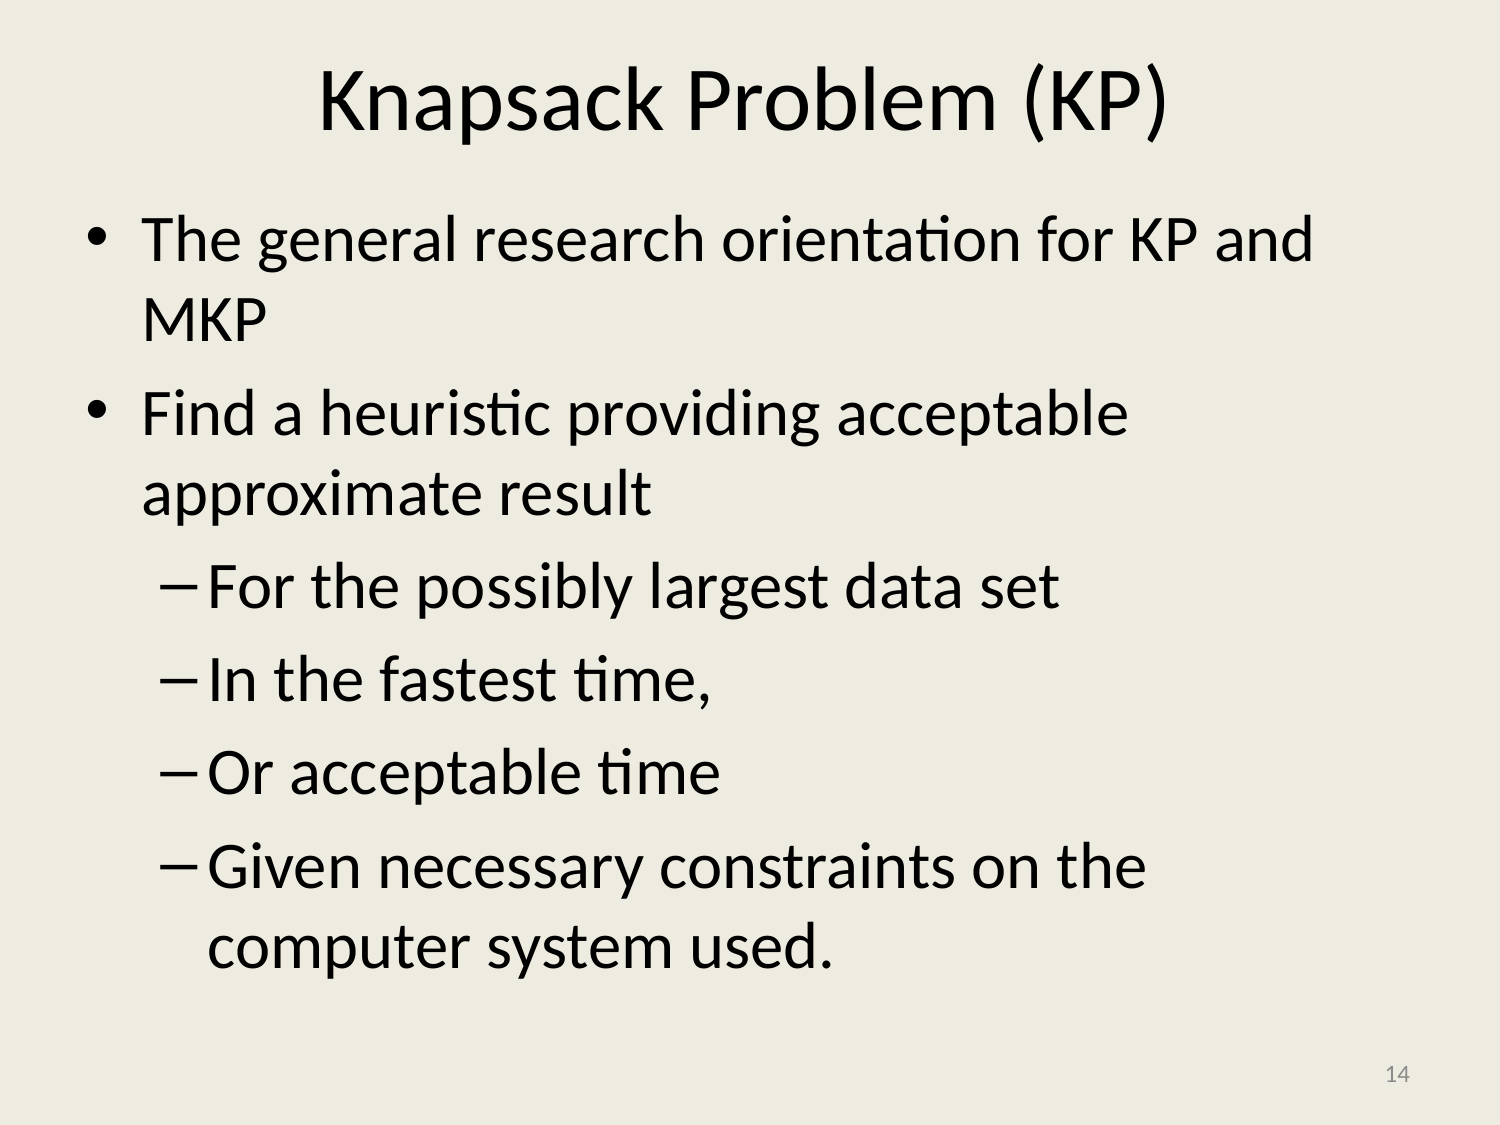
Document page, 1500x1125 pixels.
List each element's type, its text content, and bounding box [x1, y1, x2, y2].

list The general research orientation for KP and MKP Find a heuristic providing acceptable approximate result For the possibly largest data set In the fastest time, Or acceptable time Given necessary constraints on the computer system used. [70, 187, 1430, 879]
title Knapsack Problem (KP) [70, 0, 1421, 187]
slide_number 14 [1074, 1042, 1425, 1103]
